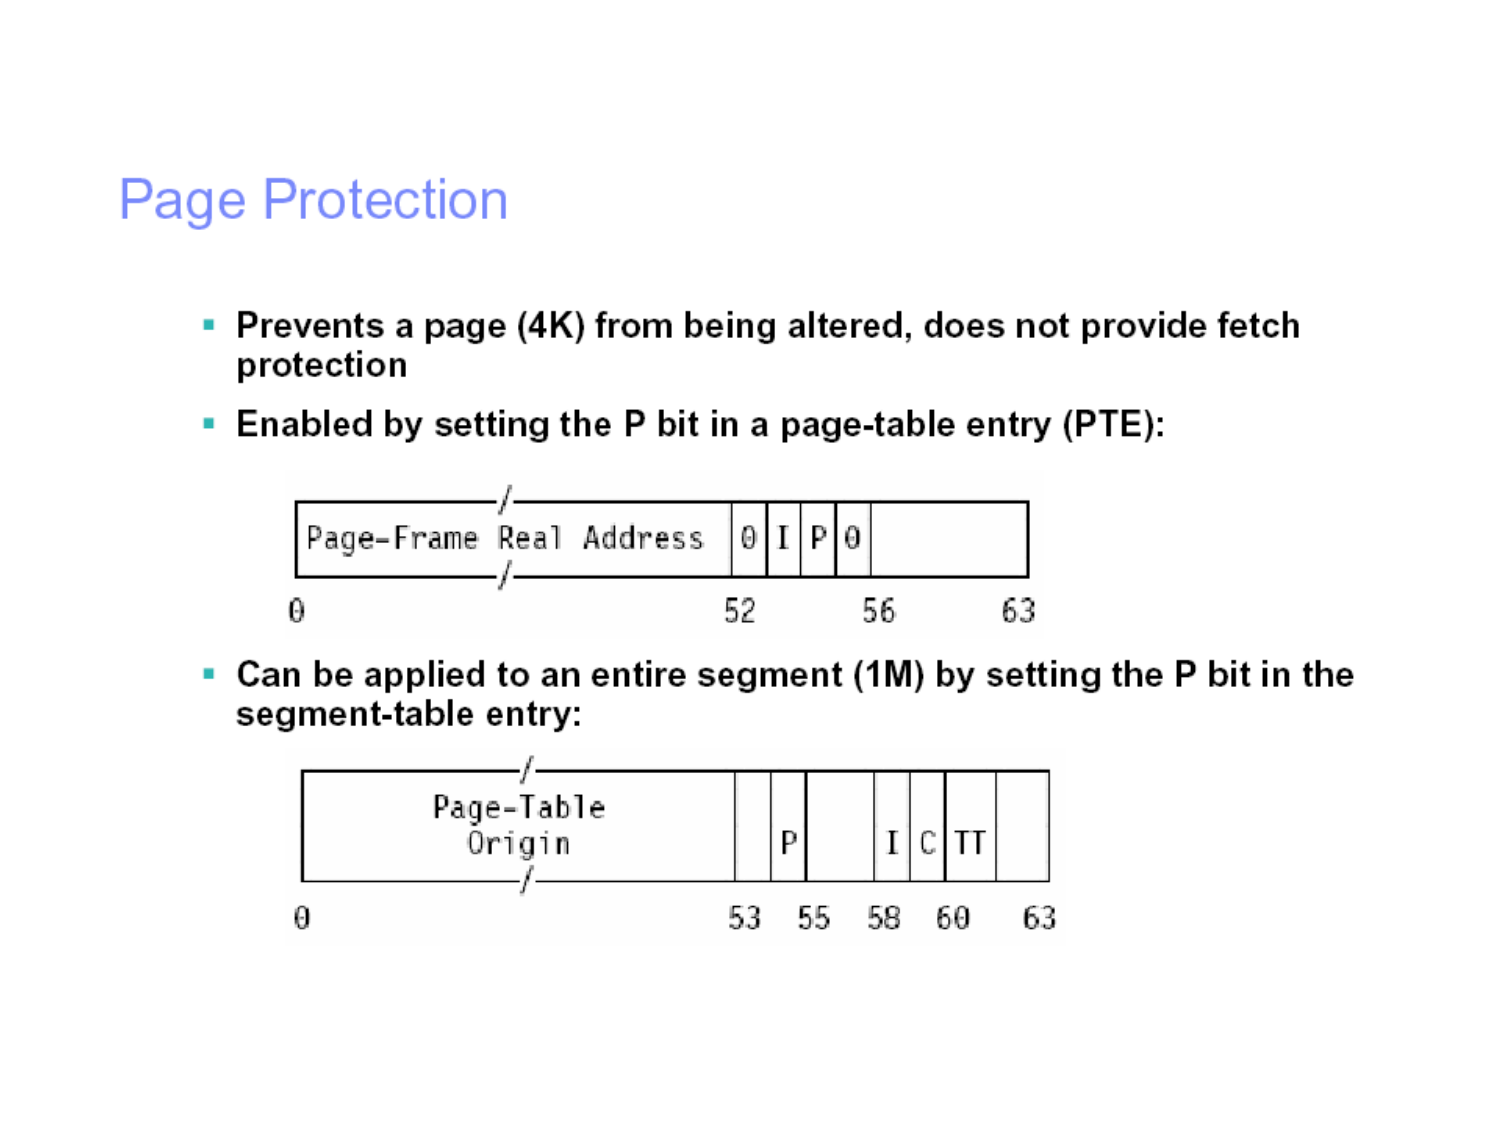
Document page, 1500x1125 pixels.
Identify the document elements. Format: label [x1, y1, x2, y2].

picture [87, 147, 1413, 978]
